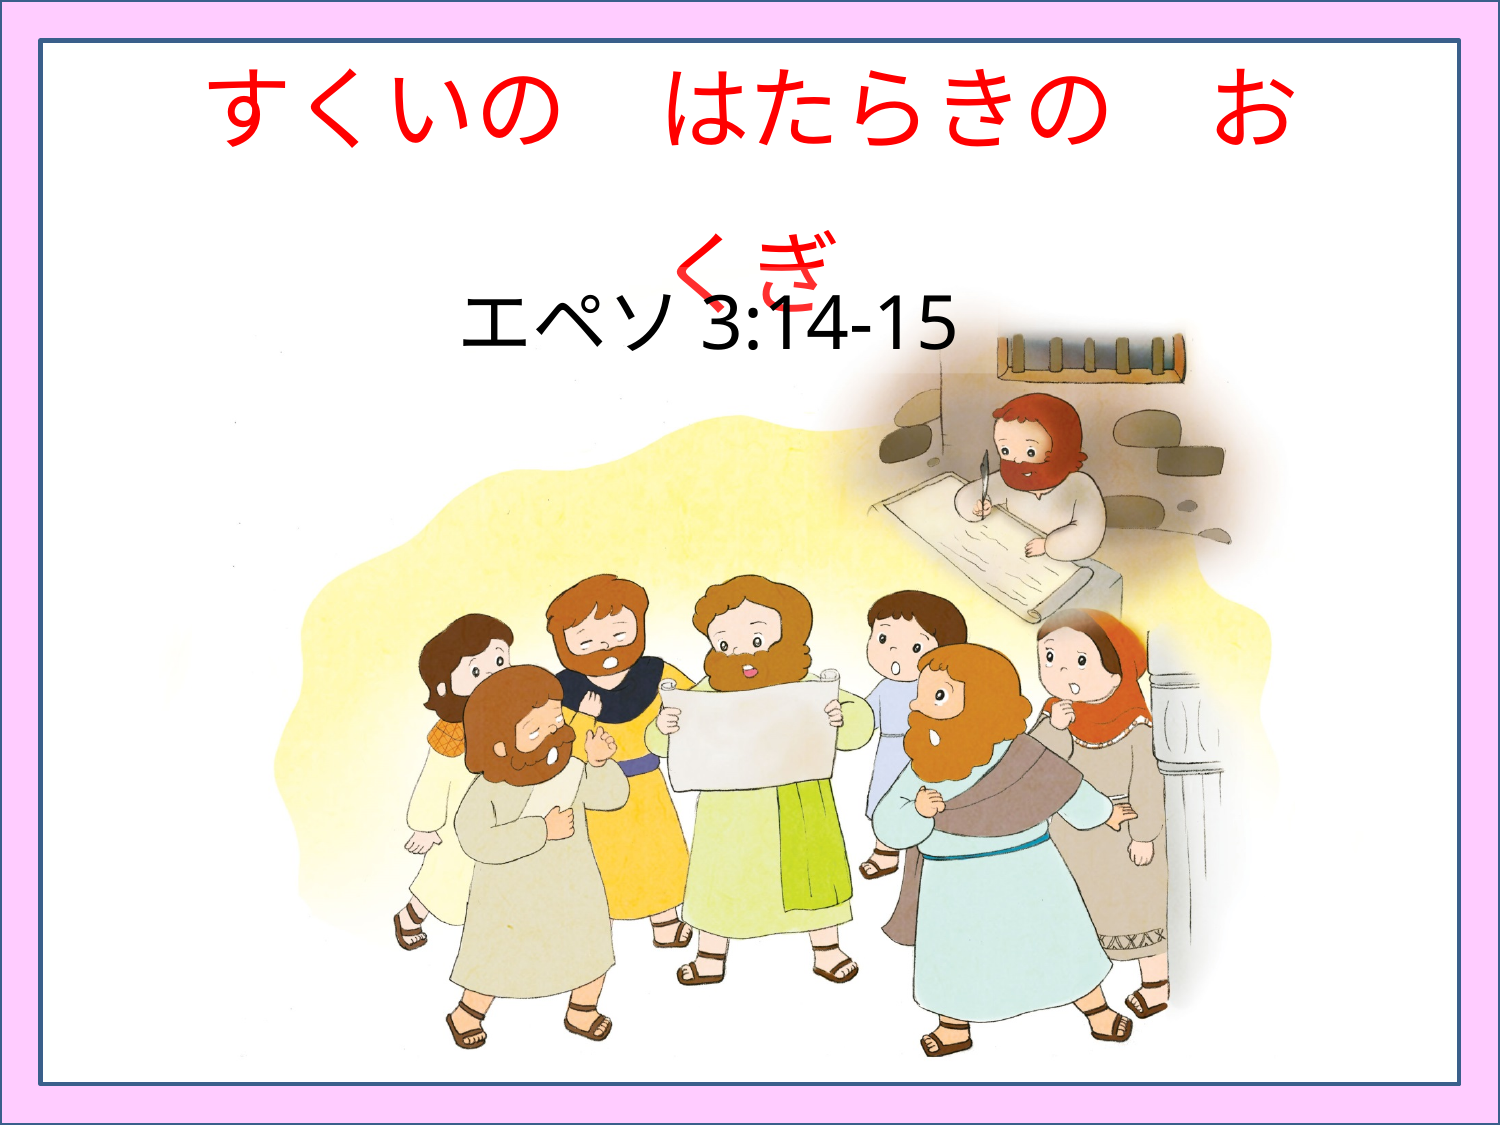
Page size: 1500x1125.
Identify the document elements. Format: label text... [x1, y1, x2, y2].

title すくいの はたらきの おくぎ [141, 78, 1359, 244]
picture [159, 241, 1439, 1125]
text_box [0, 0, 1500, 1125]
